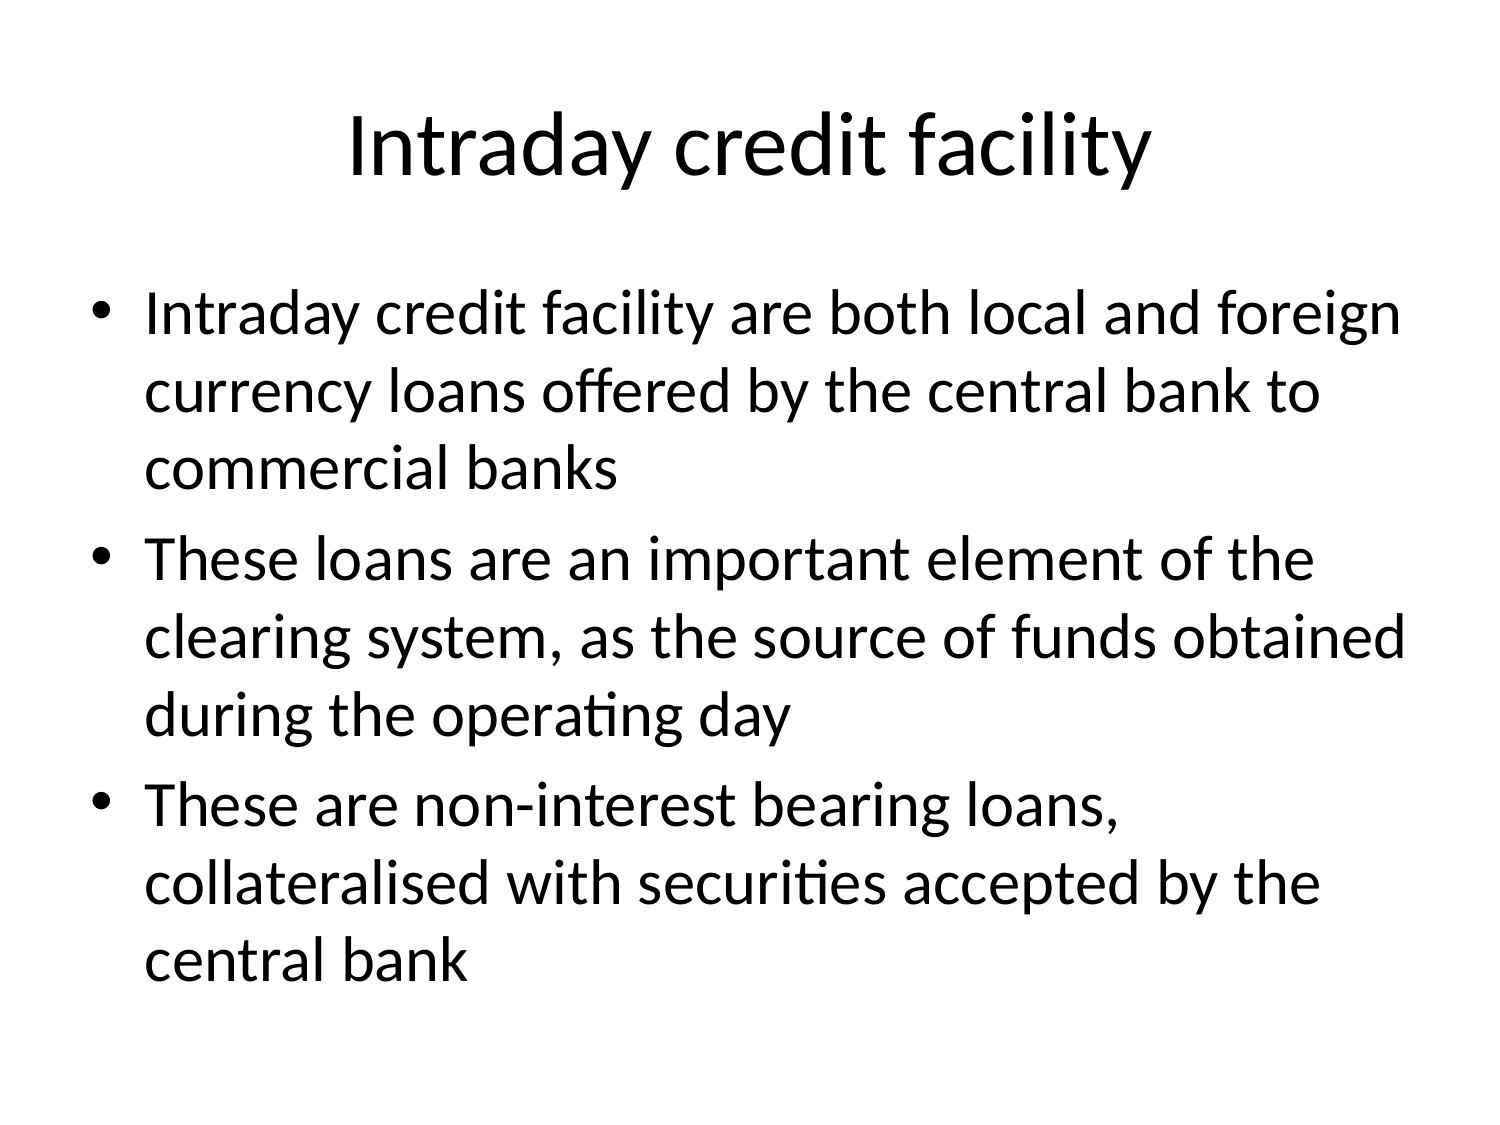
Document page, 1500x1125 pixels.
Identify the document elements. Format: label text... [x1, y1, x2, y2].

title Intraday credit facility [75, 45, 1425, 233]
list Intraday credit facility are both local and foreign currency loans offered by the central bank to commercial banks These loans are an important element of the clearing system, as the source of funds obtained during the operating day These are non-interest bearing loans, collateralised with securities accepted by the central bank [75, 262, 1425, 1005]
